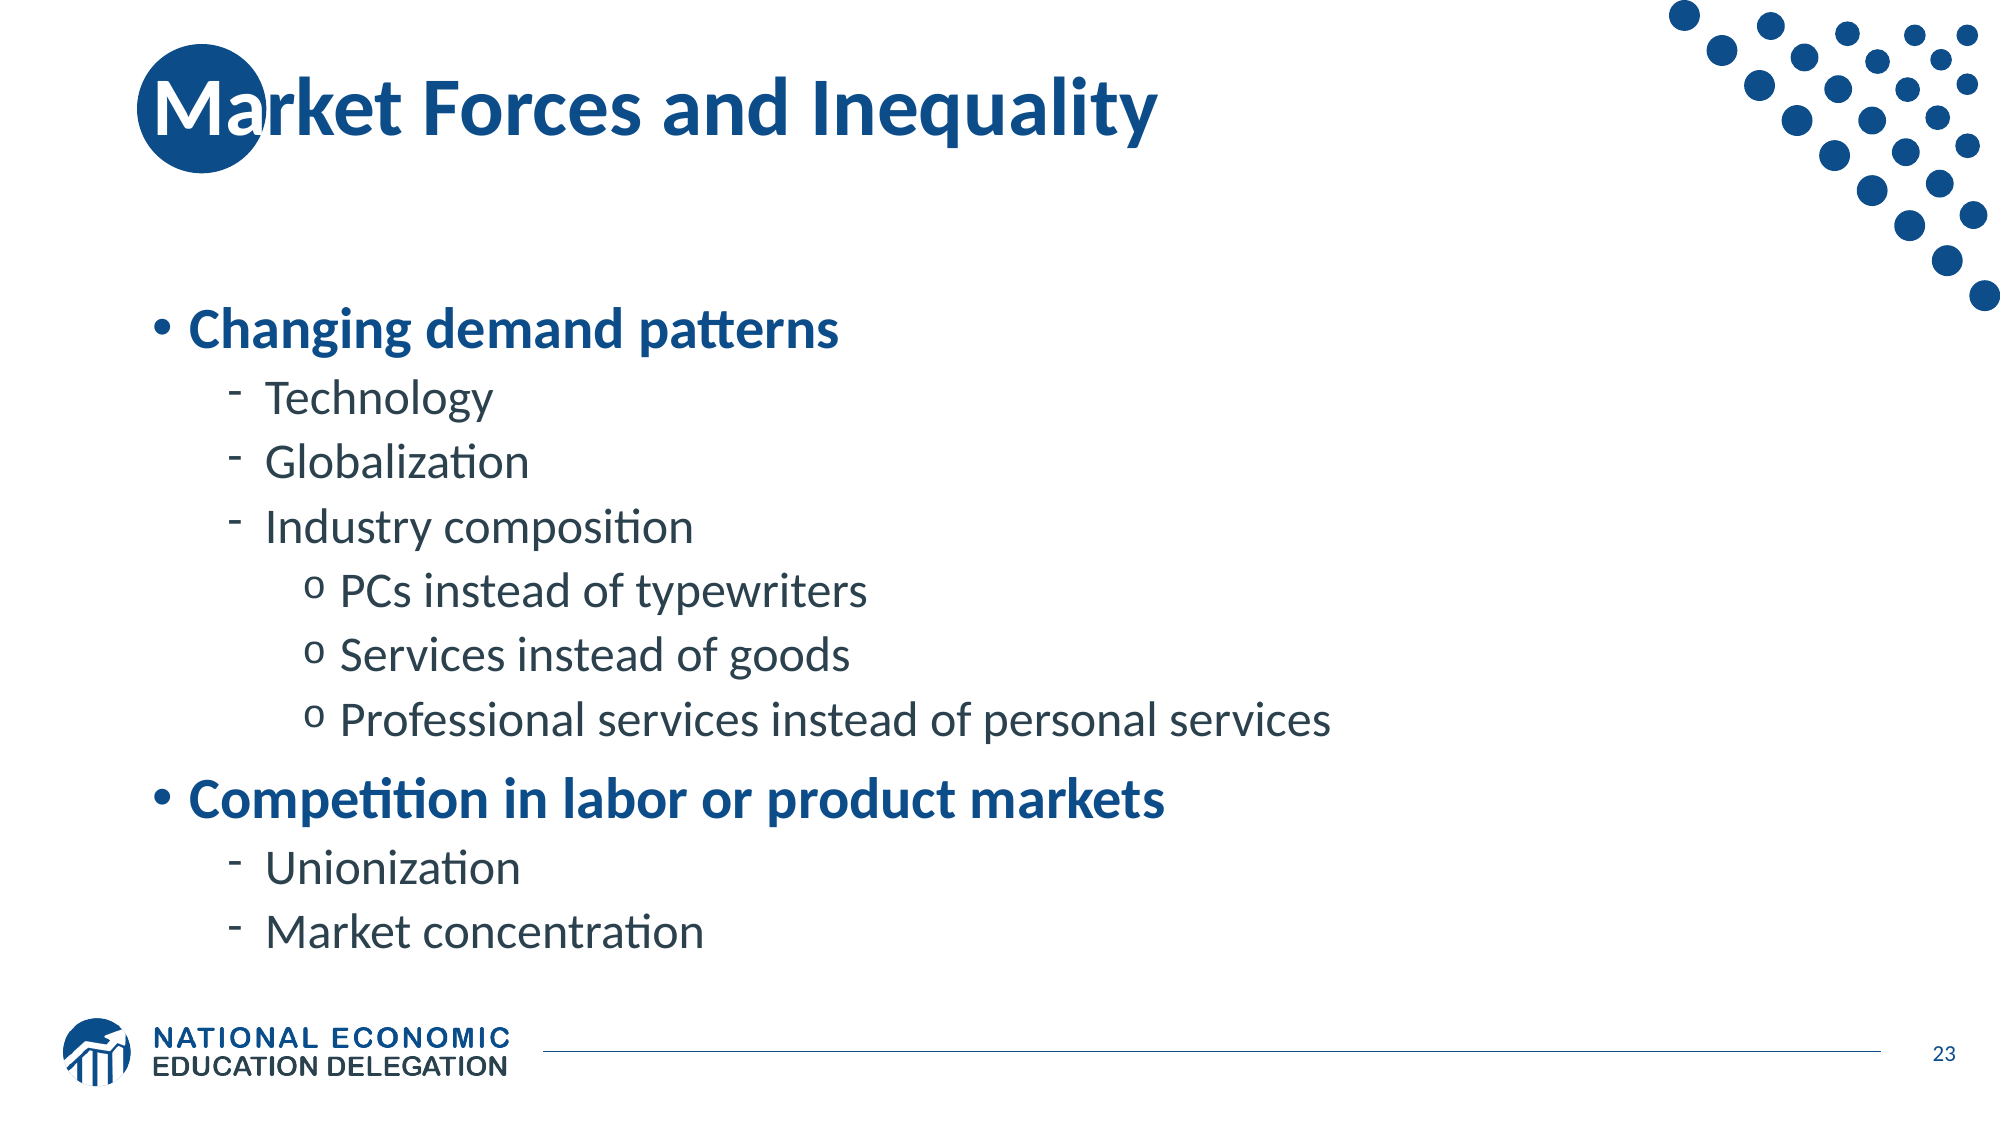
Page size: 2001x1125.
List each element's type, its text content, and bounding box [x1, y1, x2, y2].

slide_number 23 [1521, 1022, 1972, 1082]
picture [55, 1013, 520, 1091]
title Market Forces and Inequality [137, 0, 1863, 201]
list Changing demand patterns Technology Globalization Industry composition PCs instead of typewriters Services instead of goods Professional services instead of personal services Competition in labor or product markets Unionization Market concentration [137, 201, 1863, 966]
